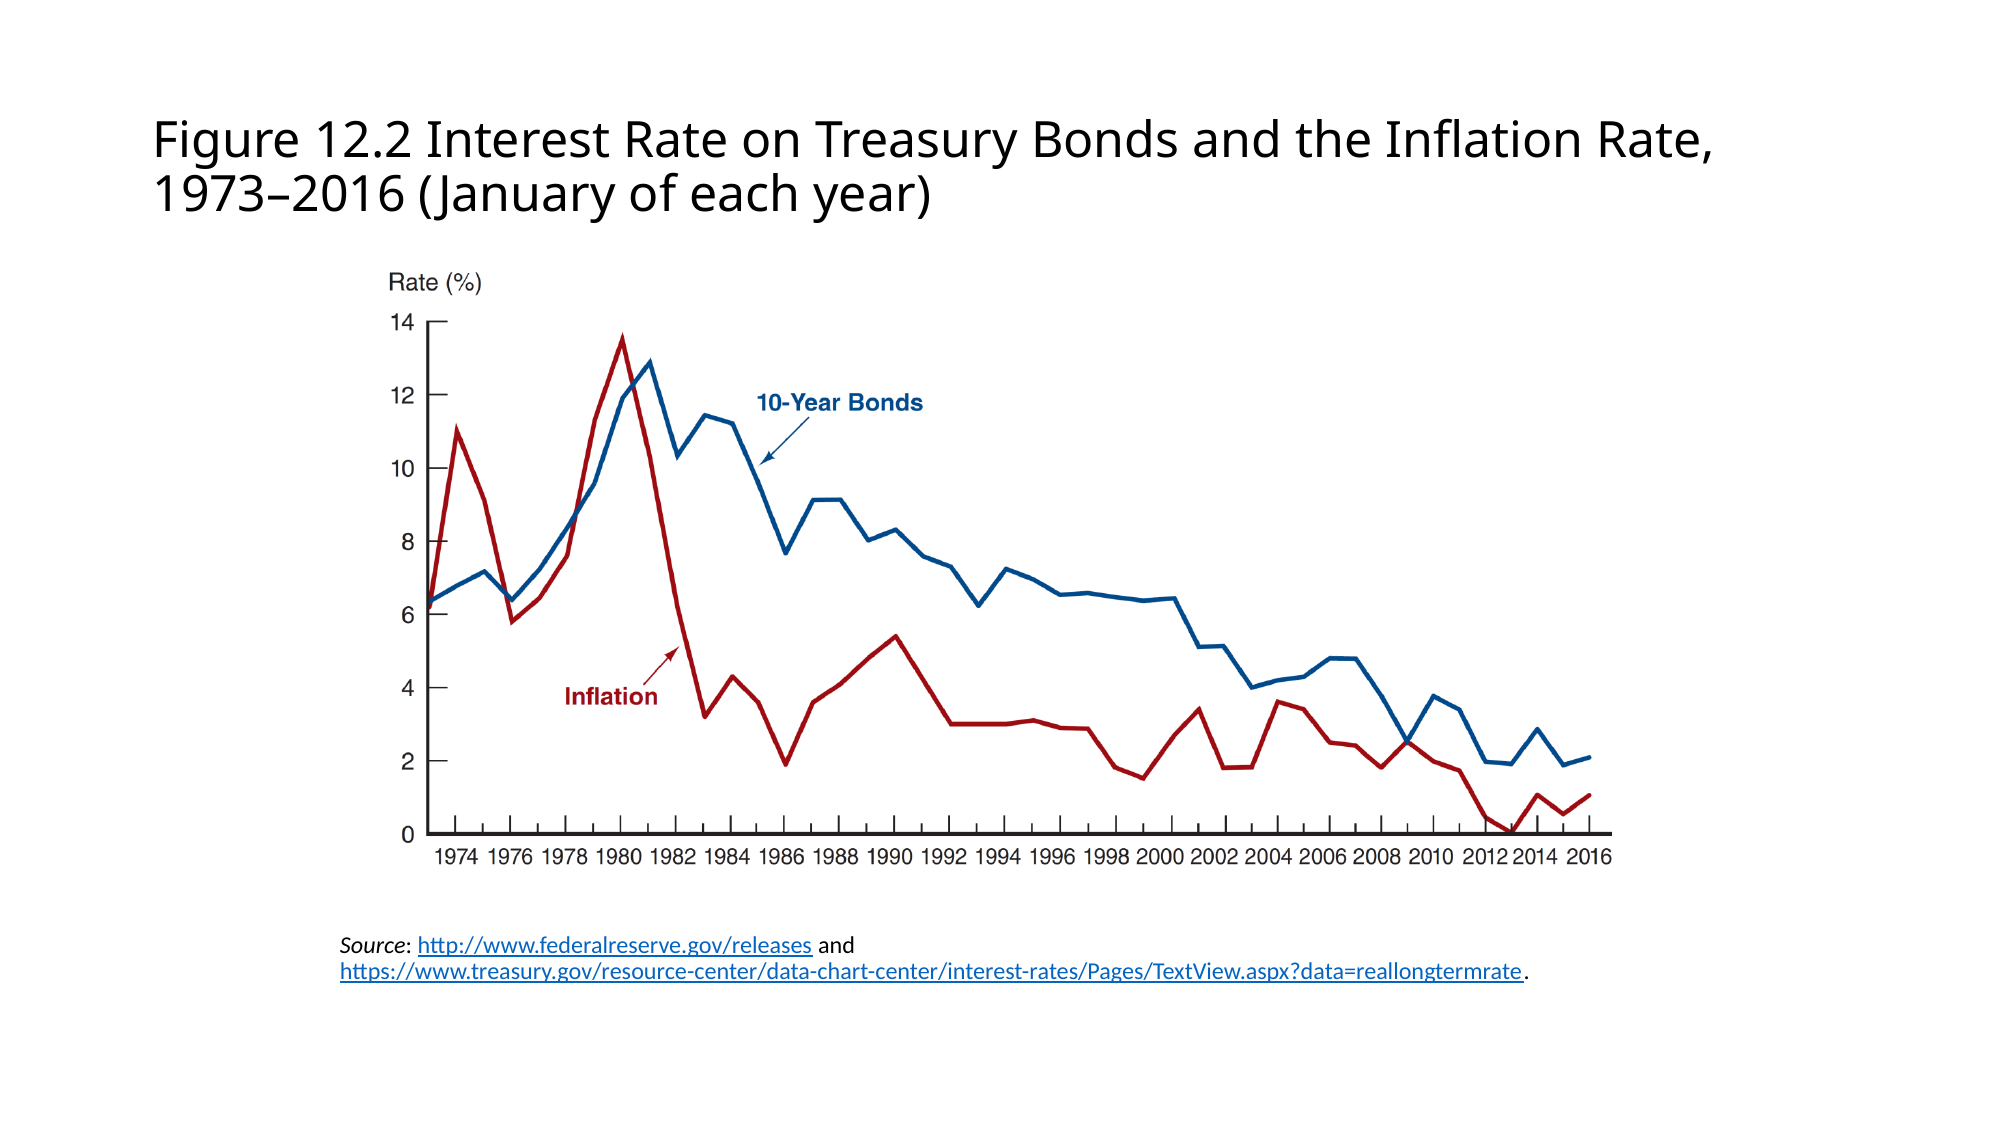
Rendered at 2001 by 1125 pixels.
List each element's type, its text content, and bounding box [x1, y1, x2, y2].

list Source: http://www.federalreserve.gov/releases and https://www.treasury.gov/resource-center/data-chart-center/interest-rates/Pages/TextView.aspx?data=reallongtermrate. [324, 924, 1675, 993]
picture [362, 249, 1638, 888]
title Figure 12.2 Interest Rate on Treasury Bonds and the Inflation Rate, 1973–2016 (January of each year) [137, 59, 1863, 278]
